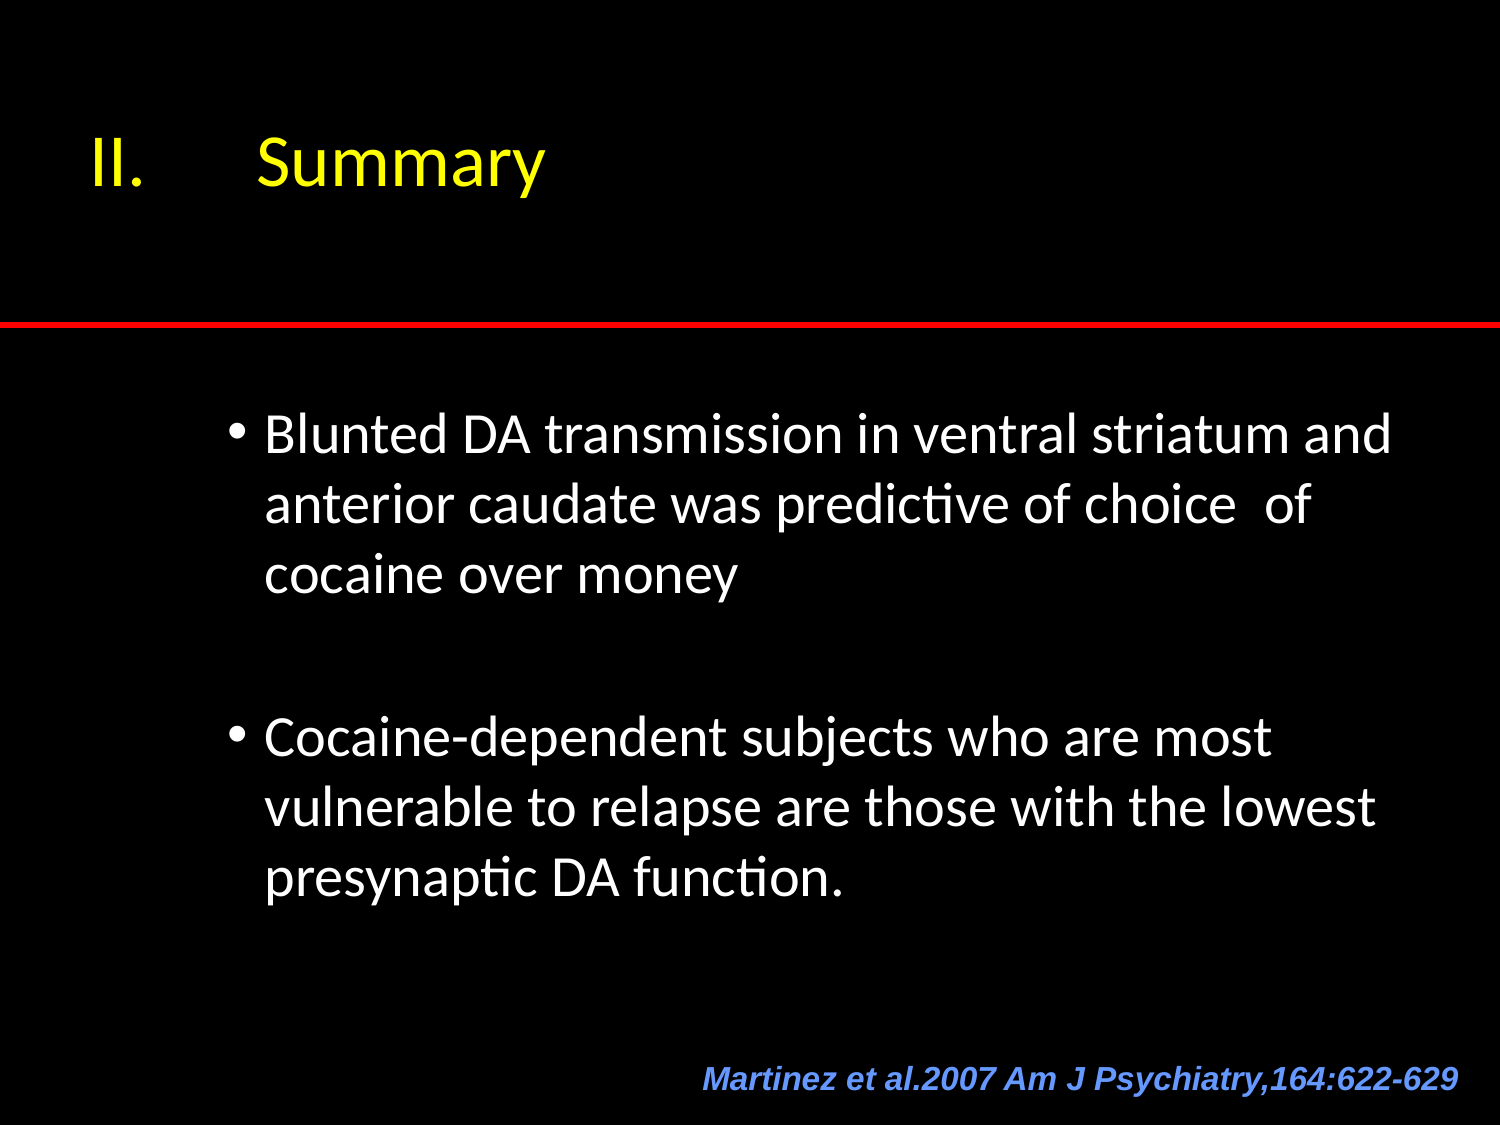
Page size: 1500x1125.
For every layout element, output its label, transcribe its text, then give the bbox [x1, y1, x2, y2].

text_box Martinez et al.2007 Am J Psychiatry,164:622-629 [687, 1049, 1488, 1105]
list Blunted DA transmission in ventral striatum and anterior caudate was predictive of choice of cocaine over money Cocaine-dependent subjects who are most vulnerable to relapse are those with the lowest presynaptic DA function. [62, 387, 1413, 988]
text_box Summary [74, 62, 1425, 250]
